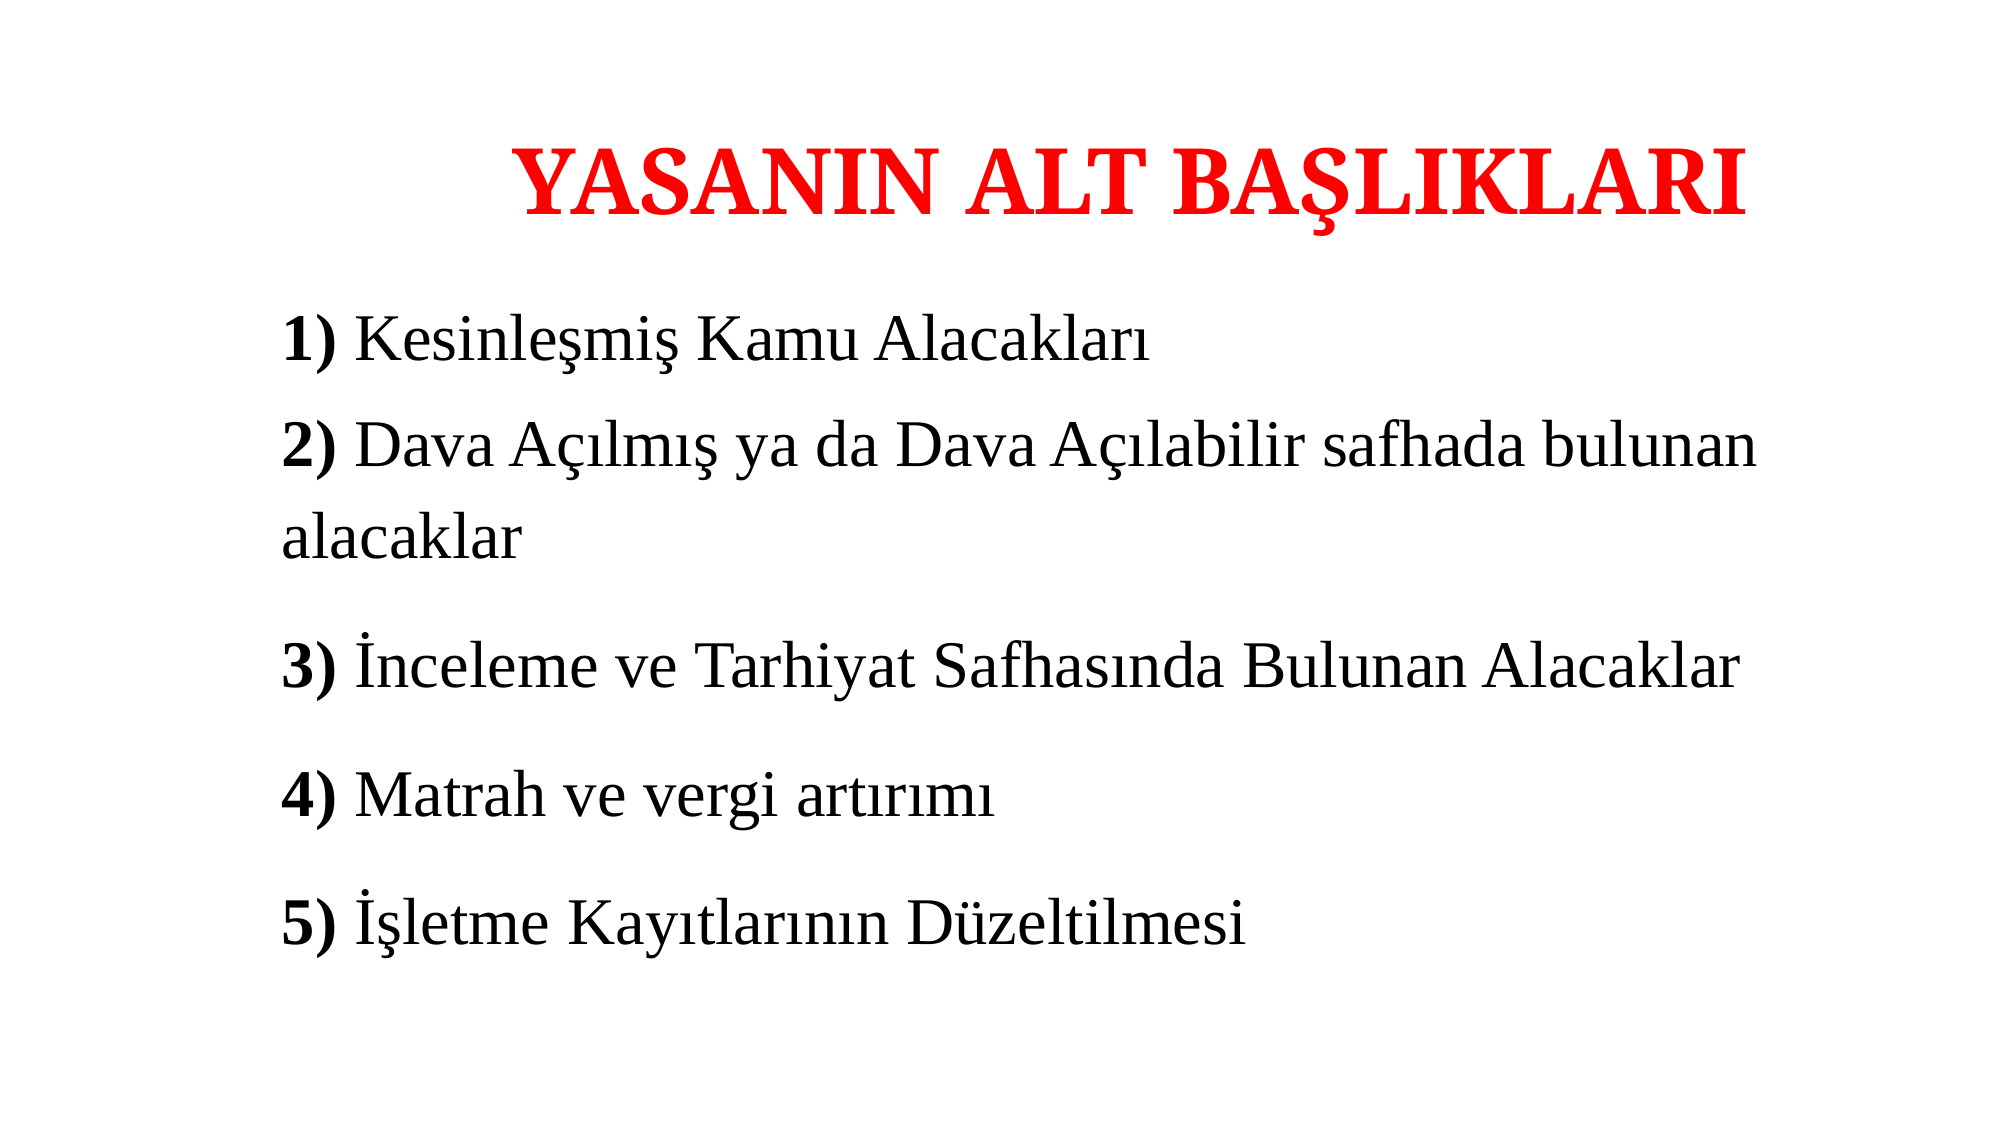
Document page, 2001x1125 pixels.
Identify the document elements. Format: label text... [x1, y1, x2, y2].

list 1) Kesinleşmiş Kamu Alacakları 2) Dava Açılmış ya da Dava Açılabilir safhada bulunan alacaklar 3) İnceleme ve Tarhiyat Safhasında Bulunan Alacaklar 4) Matrah ve vergi artırımı 5) İşletme Kayıtlarının Düzeltilmesi [266, 286, 1863, 1089]
title YASANIN ALT BAŞLIKLARI [137, 69, 1863, 287]
